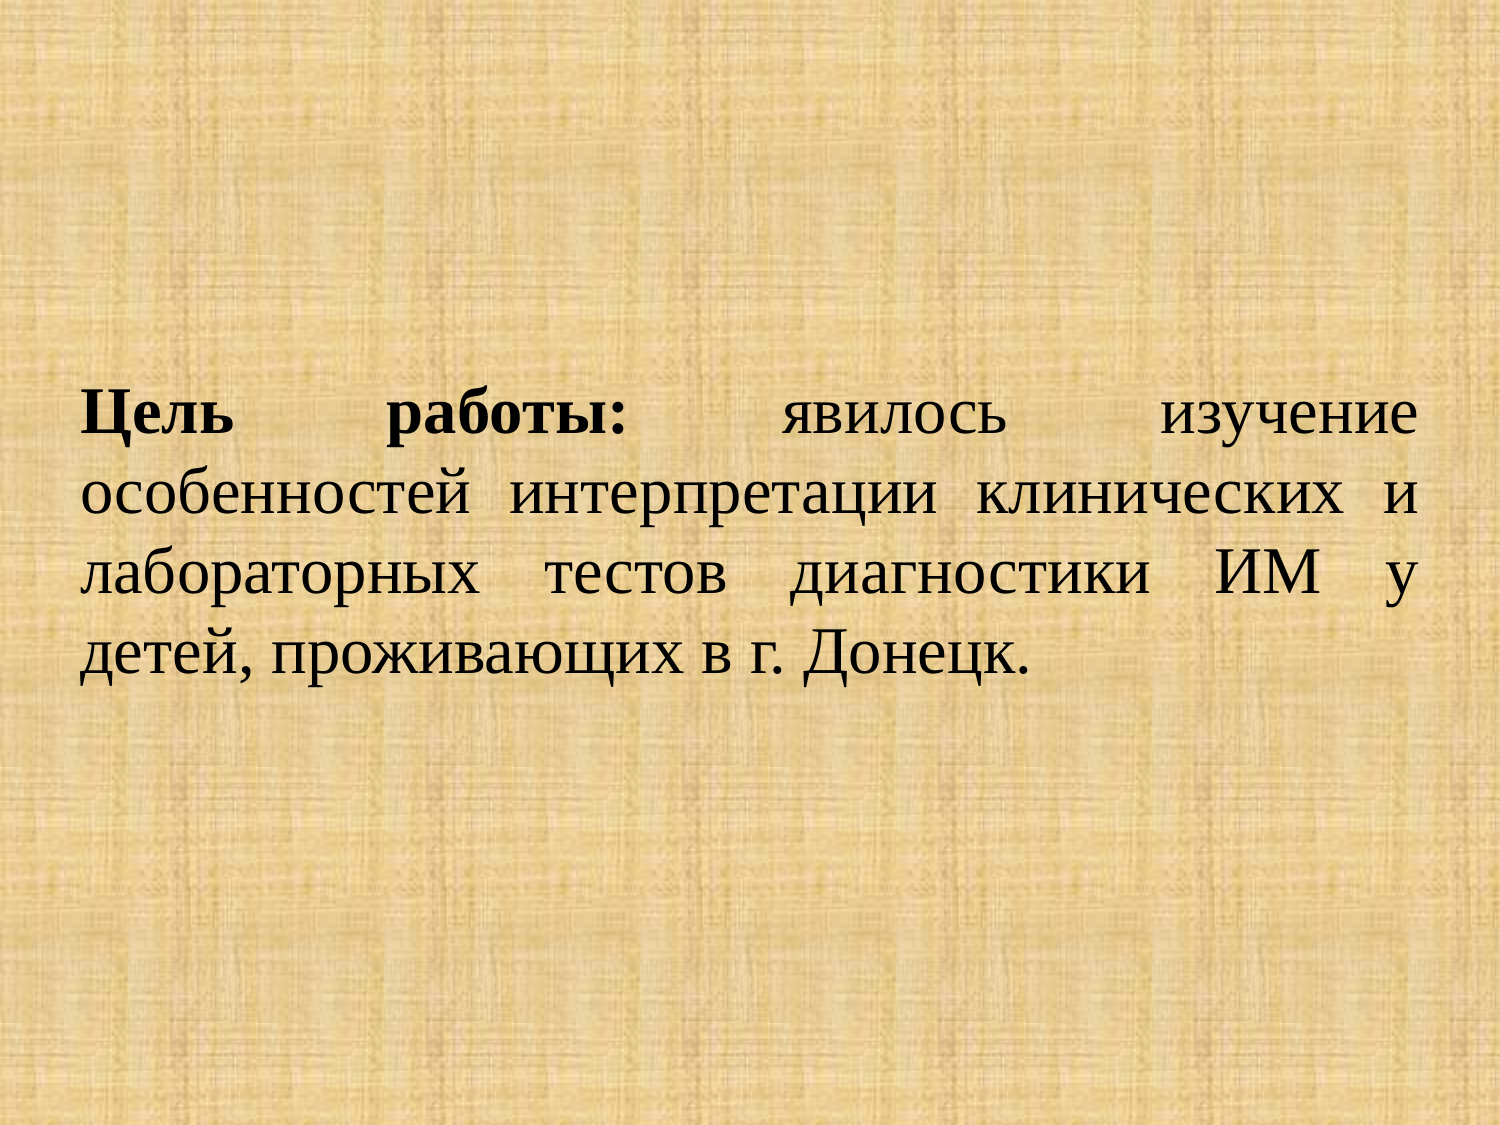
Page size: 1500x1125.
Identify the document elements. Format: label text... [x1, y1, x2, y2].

title Цель работы: явилось изучение особенностей интерпретации клинических и лабораторных тестов диагностики ИМ у детей, проживающих в г. Донецк. [64, 219, 1436, 835]
picture [0, 0, 1500, 1125]
